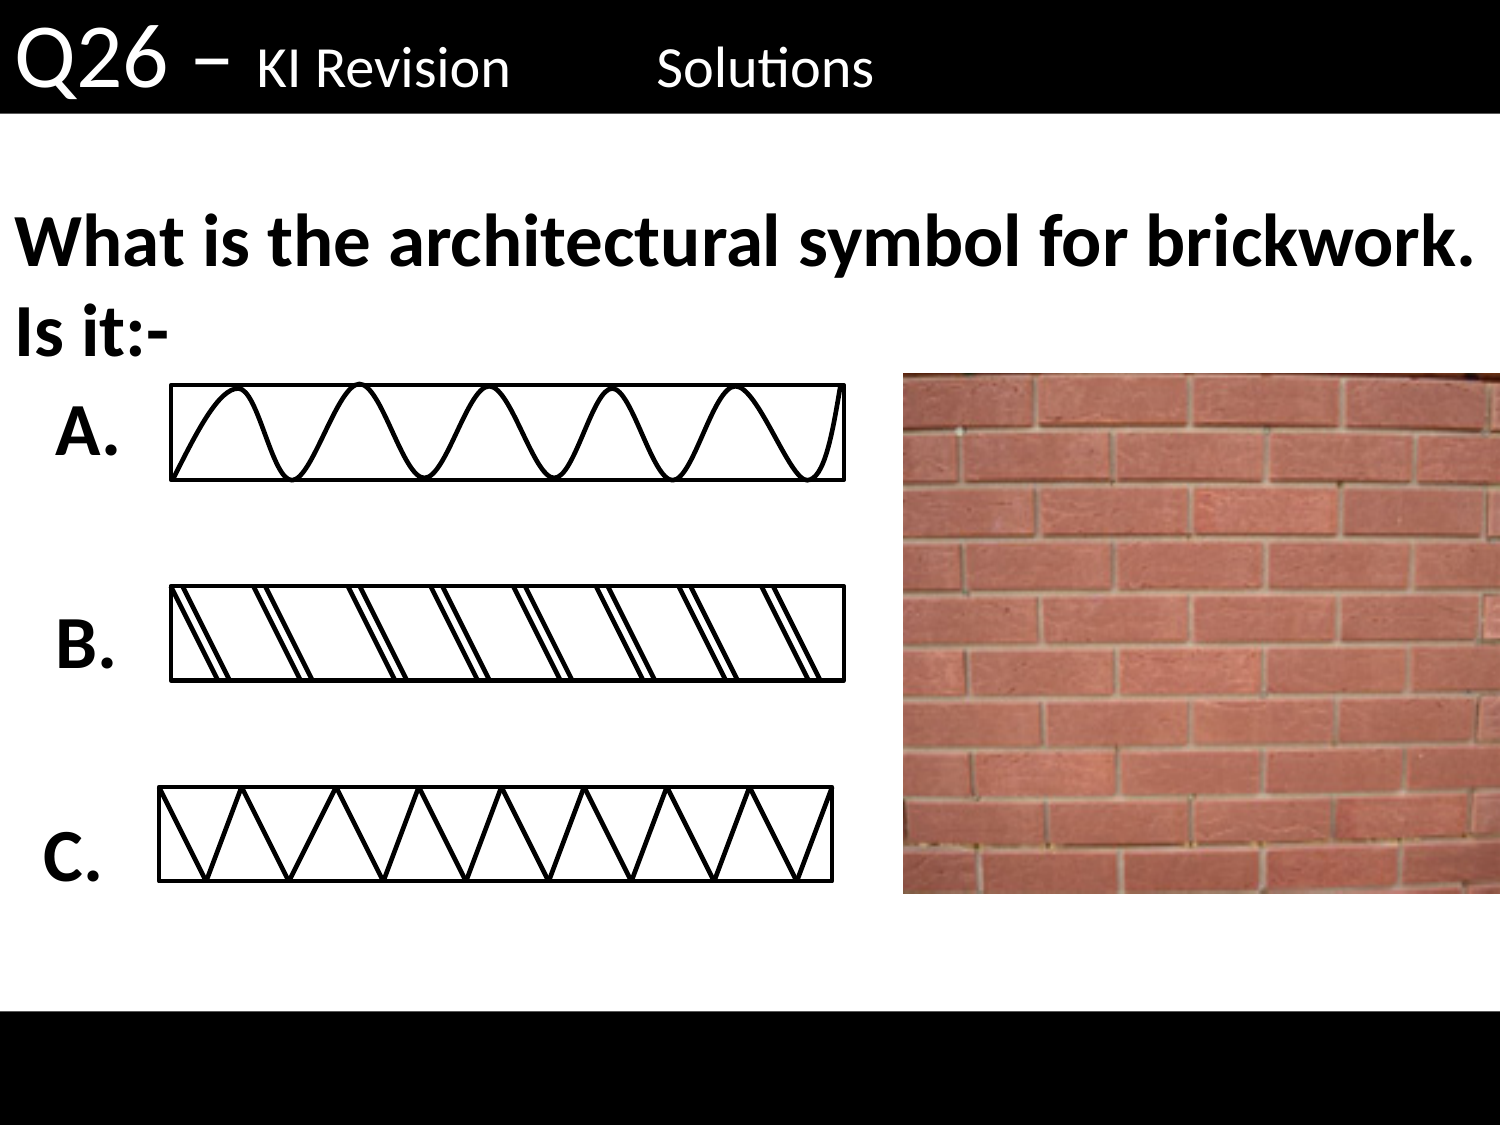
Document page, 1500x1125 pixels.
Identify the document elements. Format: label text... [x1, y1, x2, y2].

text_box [170, 383, 845, 482]
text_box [170, 585, 845, 681]
text_box C. [28, 798, 155, 904]
text_box A. [40, 373, 159, 479]
picture [902, 373, 1500, 894]
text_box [158, 786, 833, 882]
text_box [0, 1009, 1500, 1125]
text_box B. [40, 586, 147, 691]
text_box Q26 – KI Revision Solutions [0, 0, 1500, 116]
text_box What is the architectural symbol for brickwork. Is it:- [0, 184, 1500, 380]
